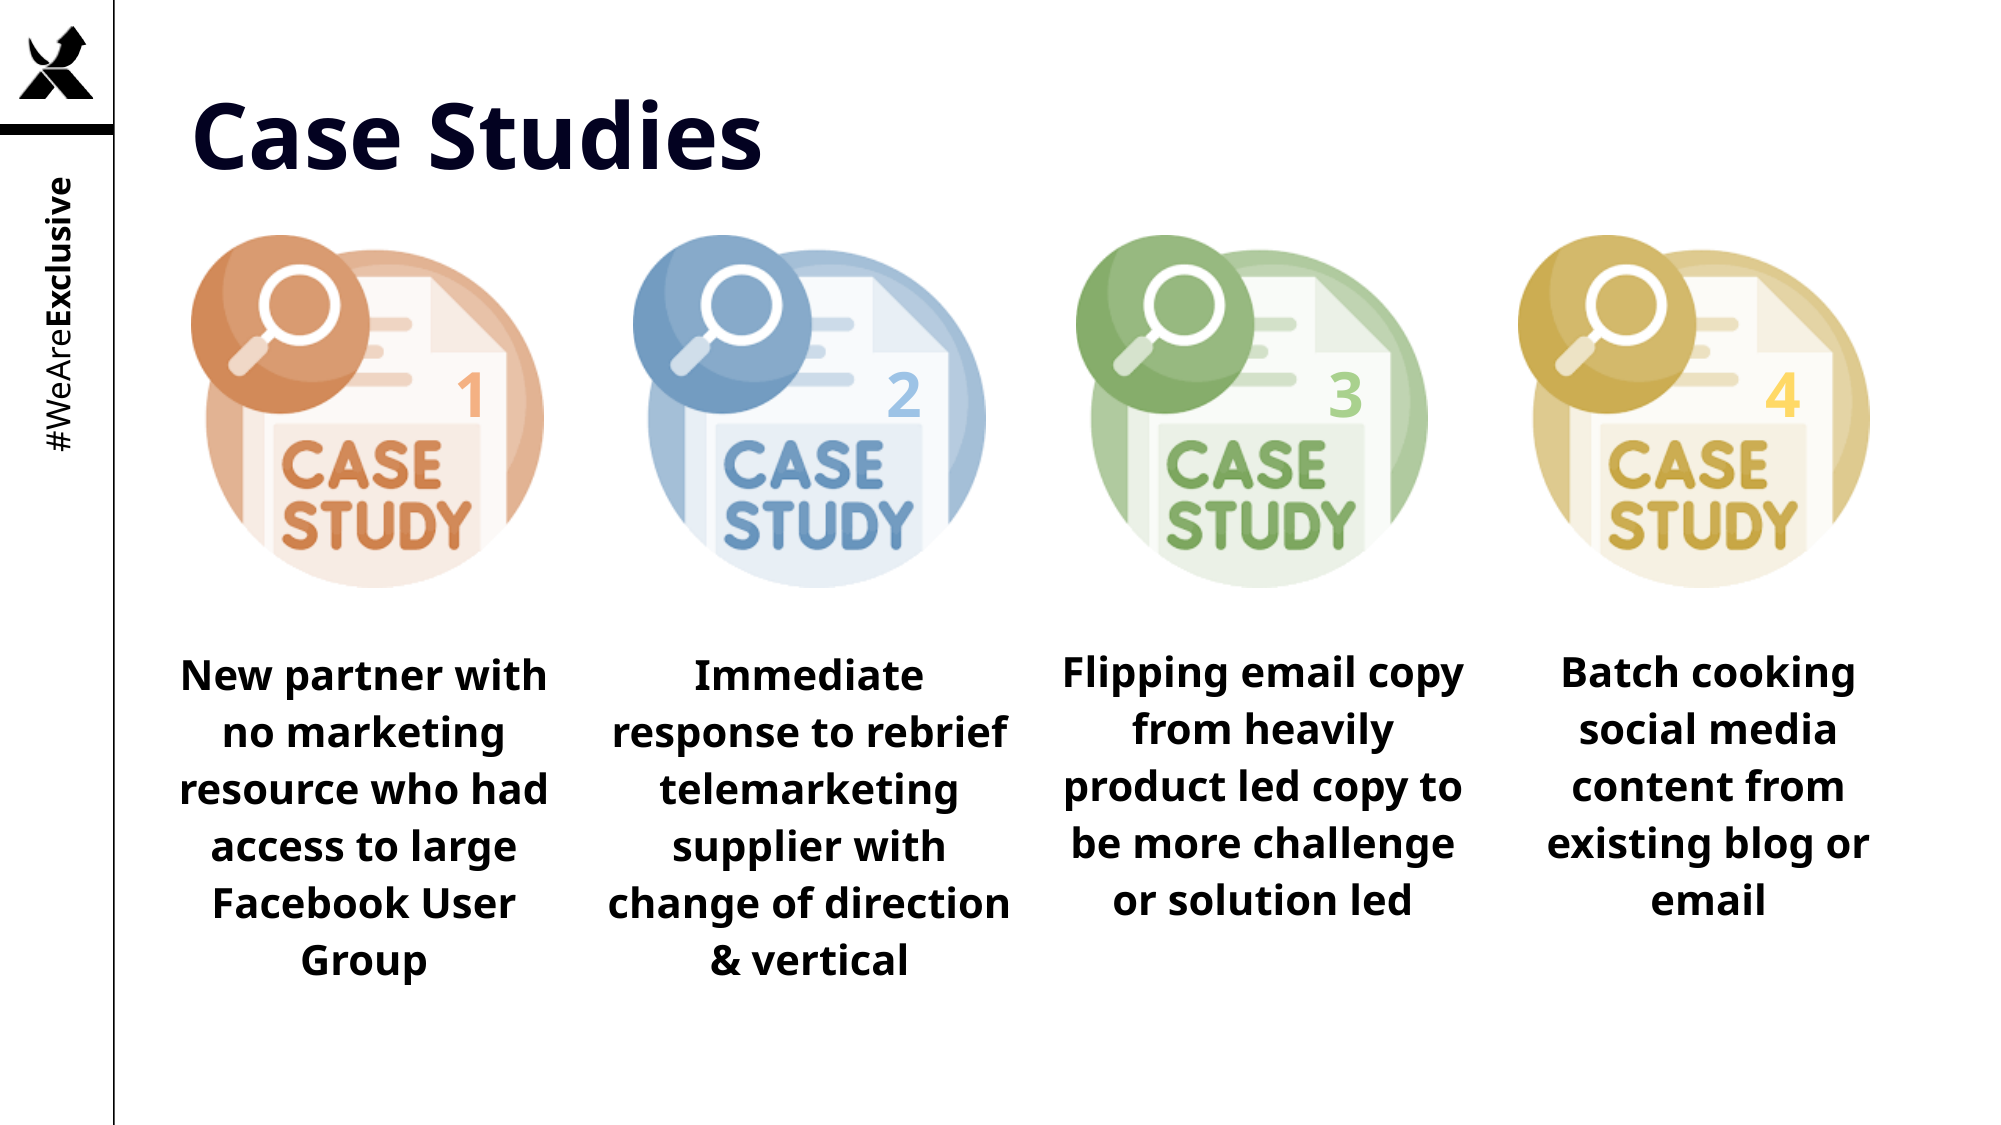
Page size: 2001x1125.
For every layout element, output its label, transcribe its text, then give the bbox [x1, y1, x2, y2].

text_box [1518, 235, 1870, 588]
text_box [191, 235, 544, 588]
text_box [633, 235, 986, 588]
text_box New partner with no marketing resource who had access to large Facebook User Group [147, 634, 582, 1056]
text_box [1076, 235, 1428, 588]
title Case Studies [175, 82, 1939, 180]
text_box Immediate response to rebrief telemarketing supplier with change of direction & vertical [592, 634, 1027, 1064]
text_box Batch cooking social media content from existing blog or email [1491, 631, 1926, 1008]
picture [19, 26, 93, 99]
text_box Flipping email copy from heavily product led copy to be more challenge or solution led [1046, 631, 1481, 1029]
